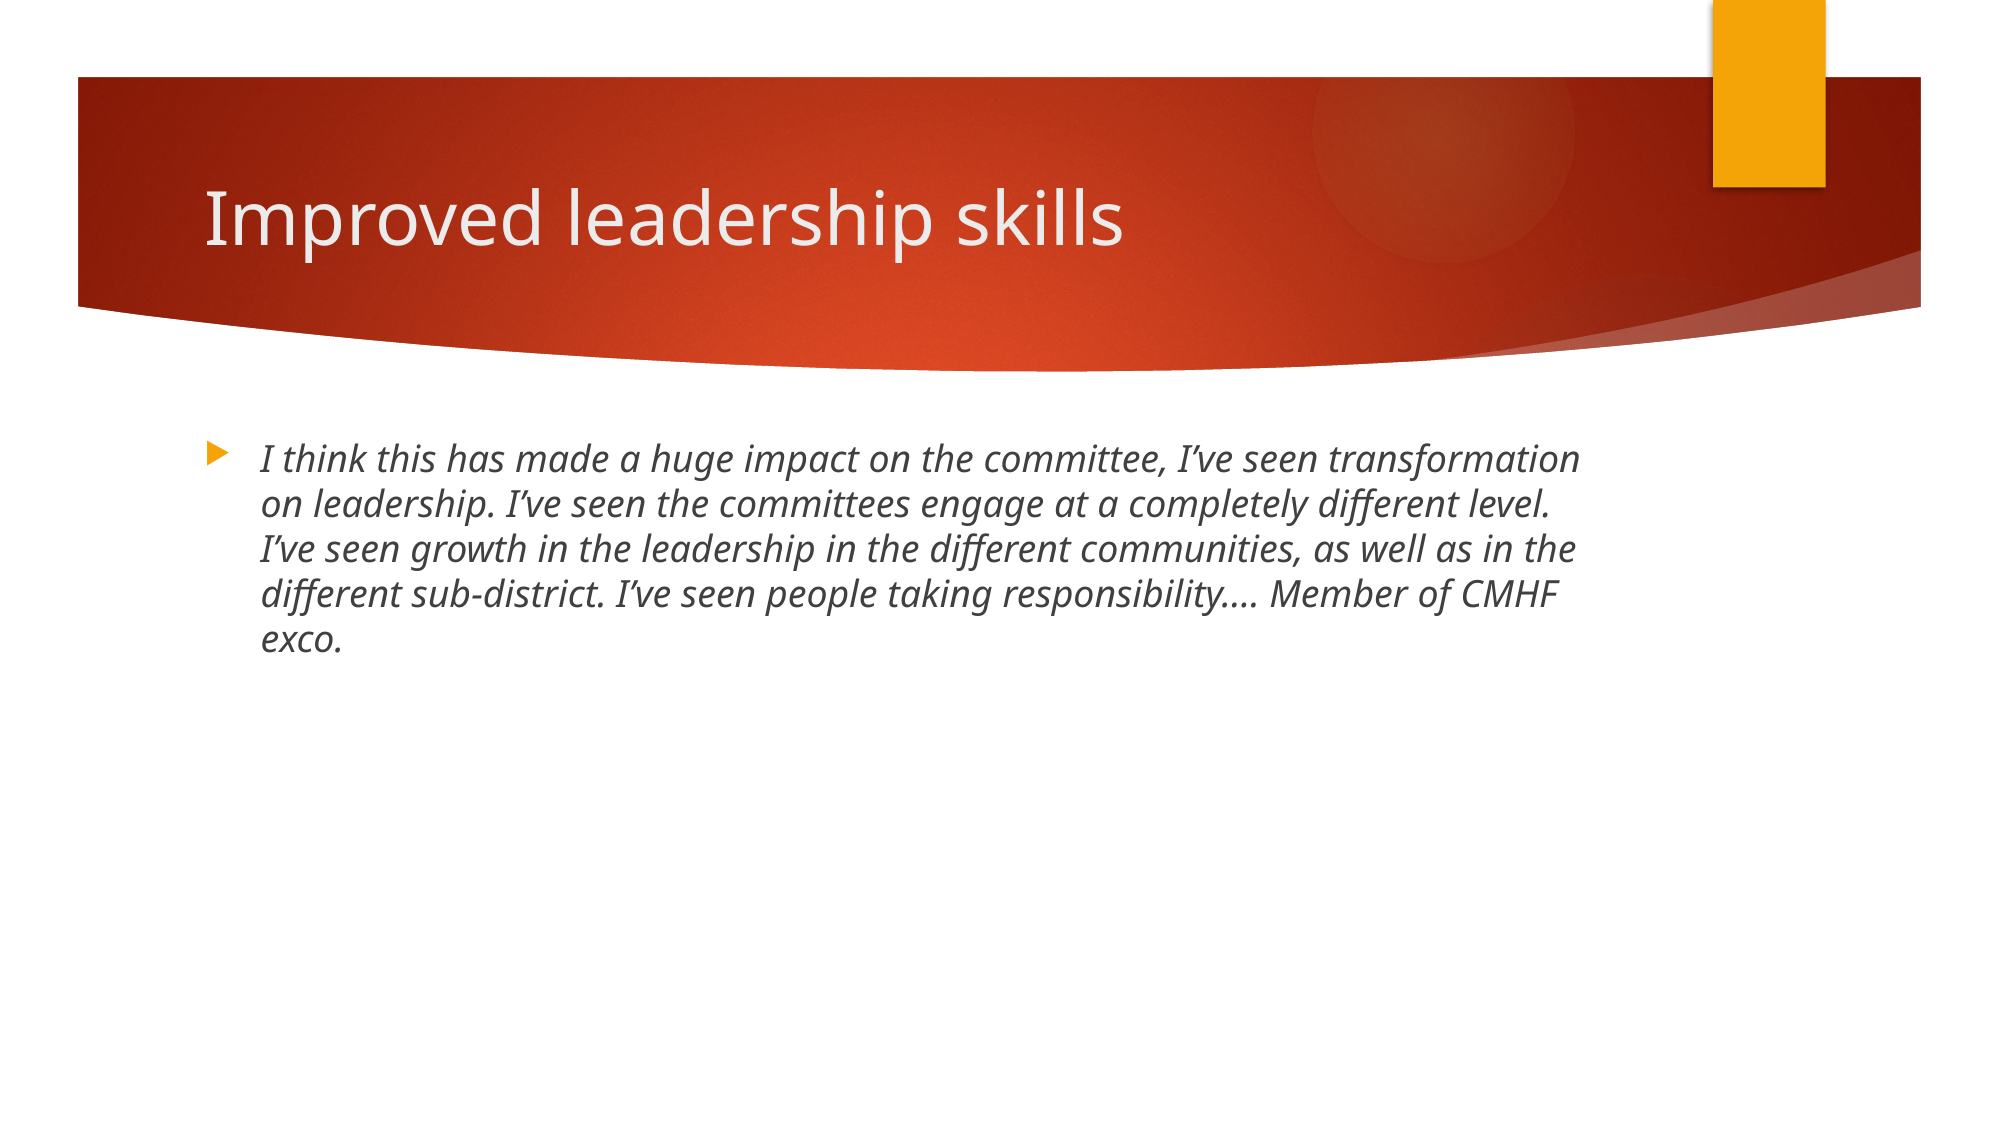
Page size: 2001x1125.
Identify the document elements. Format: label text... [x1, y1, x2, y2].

list I think this has made a huge impact on the committee, I’ve seen transformation on leadership. I’ve seen the committees engage at a completely different level. I’ve seen growth in the leadership in the different communities, as well as in the different sub-district. I’ve seen people taking responsibility…. Member of CMHF exco. [189, 427, 1627, 988]
title Improved leadership skills [189, 155, 1627, 275]
